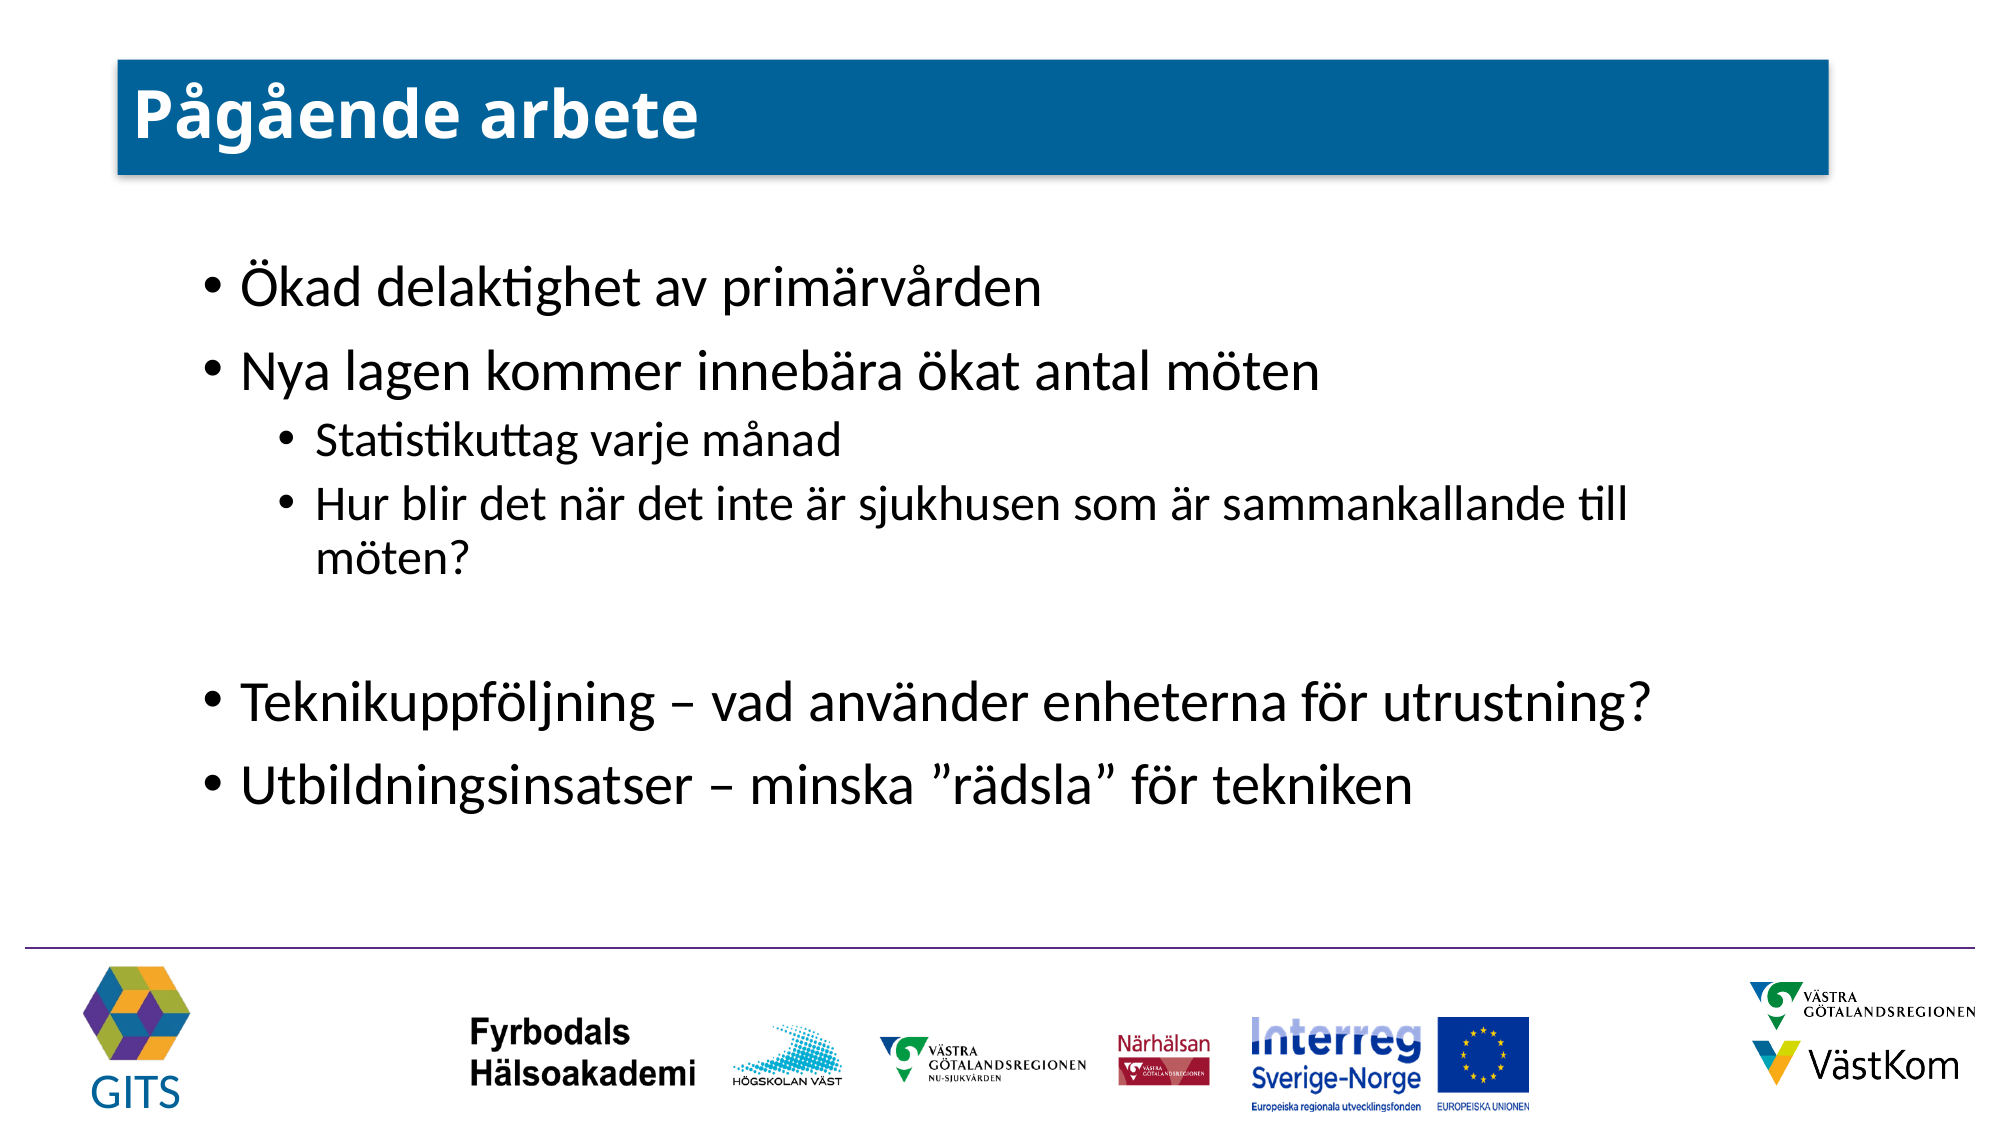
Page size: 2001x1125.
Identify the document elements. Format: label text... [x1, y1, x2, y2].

picture [1252, 1017, 1529, 1112]
picture [471, 1017, 1236, 1086]
picture [1751, 1030, 1974, 1104]
picture [77, 965, 195, 1112]
title Pågående arbete [117, 59, 1829, 175]
list Ökad delaktighet av primärvården Nya lagen kommer innebära ökat antal möten Statistikuttag varje månad Hur blir det när det inte är sjukhusen som är sammankallande till möten? Teknikuppföljning – vad använder enheterna för utrustning? Utbildningsinsatser – minska ”rädsla” för tekniken [187, 248, 1759, 898]
